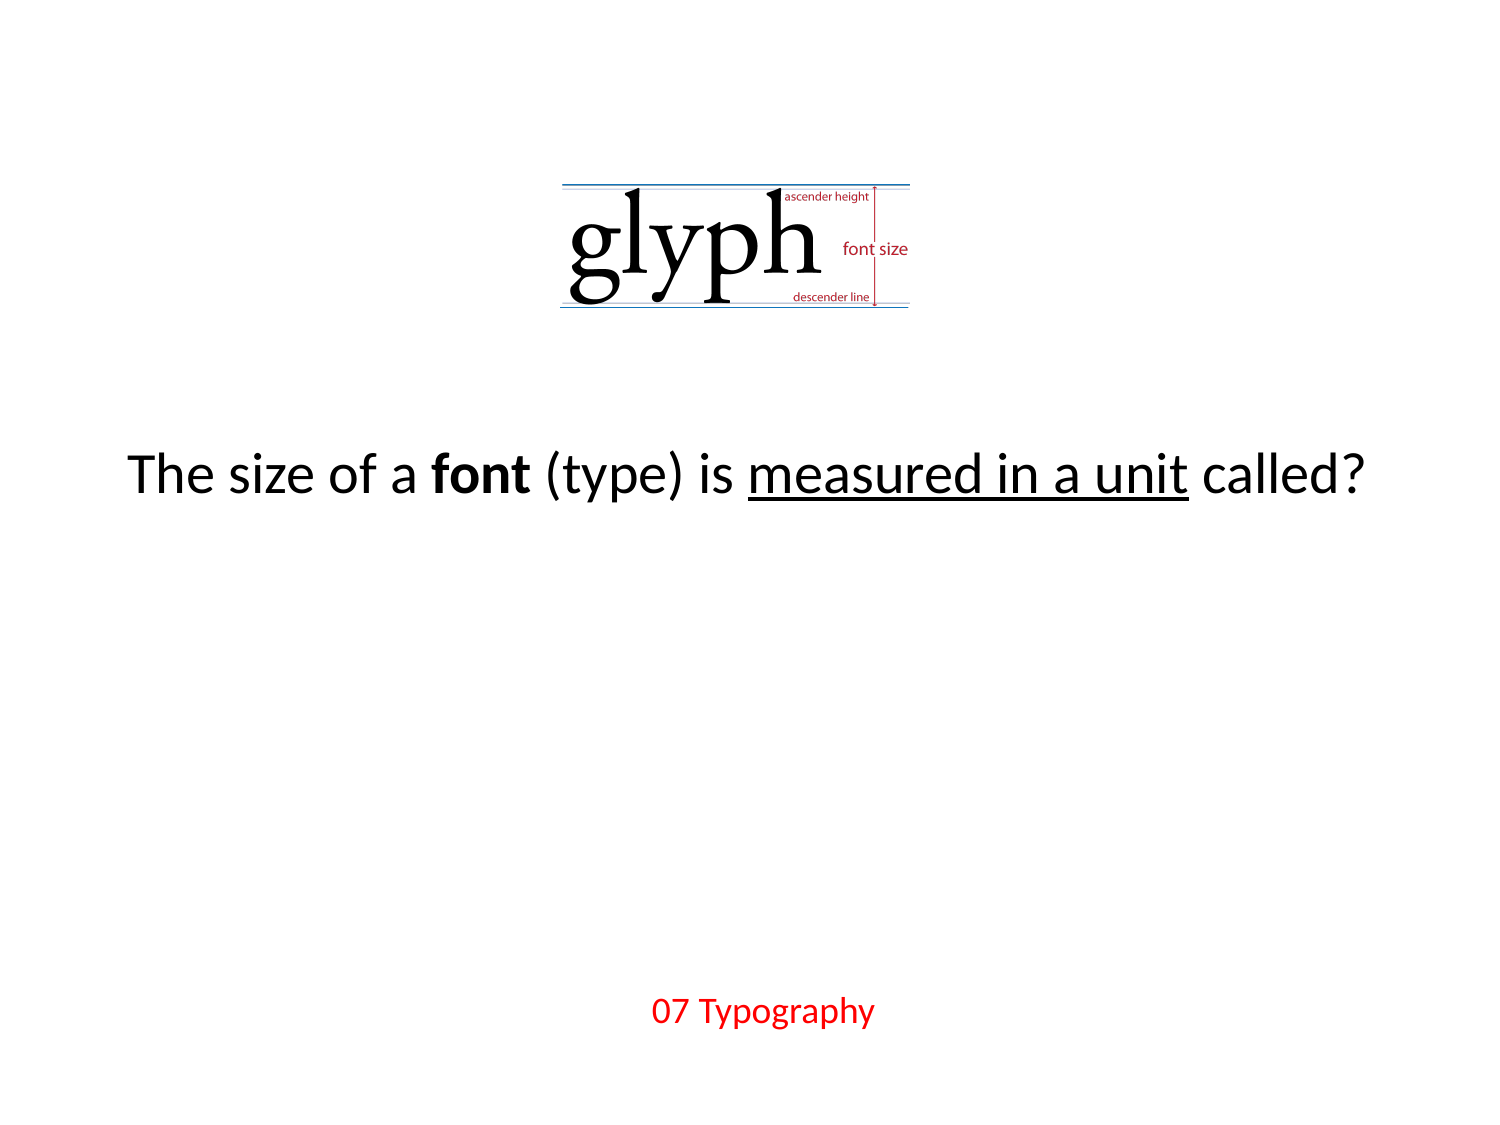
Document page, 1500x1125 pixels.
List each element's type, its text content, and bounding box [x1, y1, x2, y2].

picture [560, 184, 910, 309]
text_box 07 Typography [637, 978, 891, 1084]
title The size of a font (type) is measured in a unit called? [112, 349, 1388, 591]
